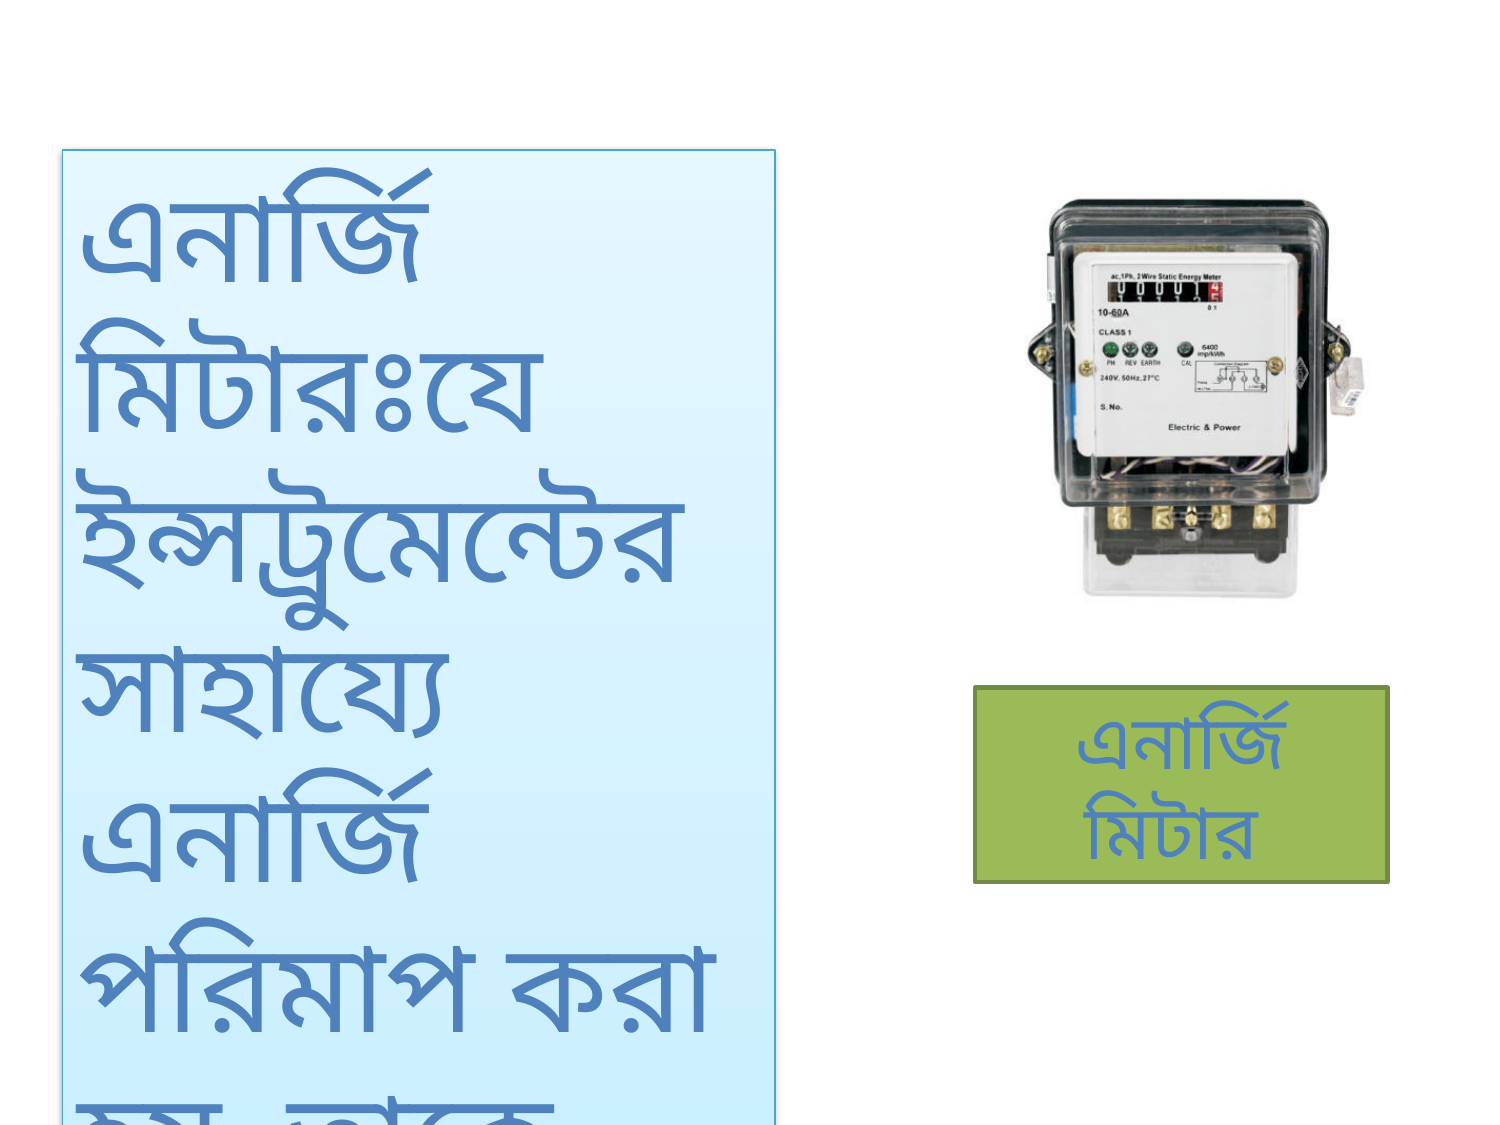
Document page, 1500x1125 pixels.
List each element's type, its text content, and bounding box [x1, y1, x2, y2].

picture [924, 124, 1451, 651]
text_box এনার্জি মিটার [973, 685, 1390, 884]
text_box এনার্জি মিটারঃযে ইন্সট্রুমেন্টের সাহায্যে এনার্জি পরিমাপ করা হয়, তাকে এনার্জি মিটার বলে। [62, 149, 776, 1125]
